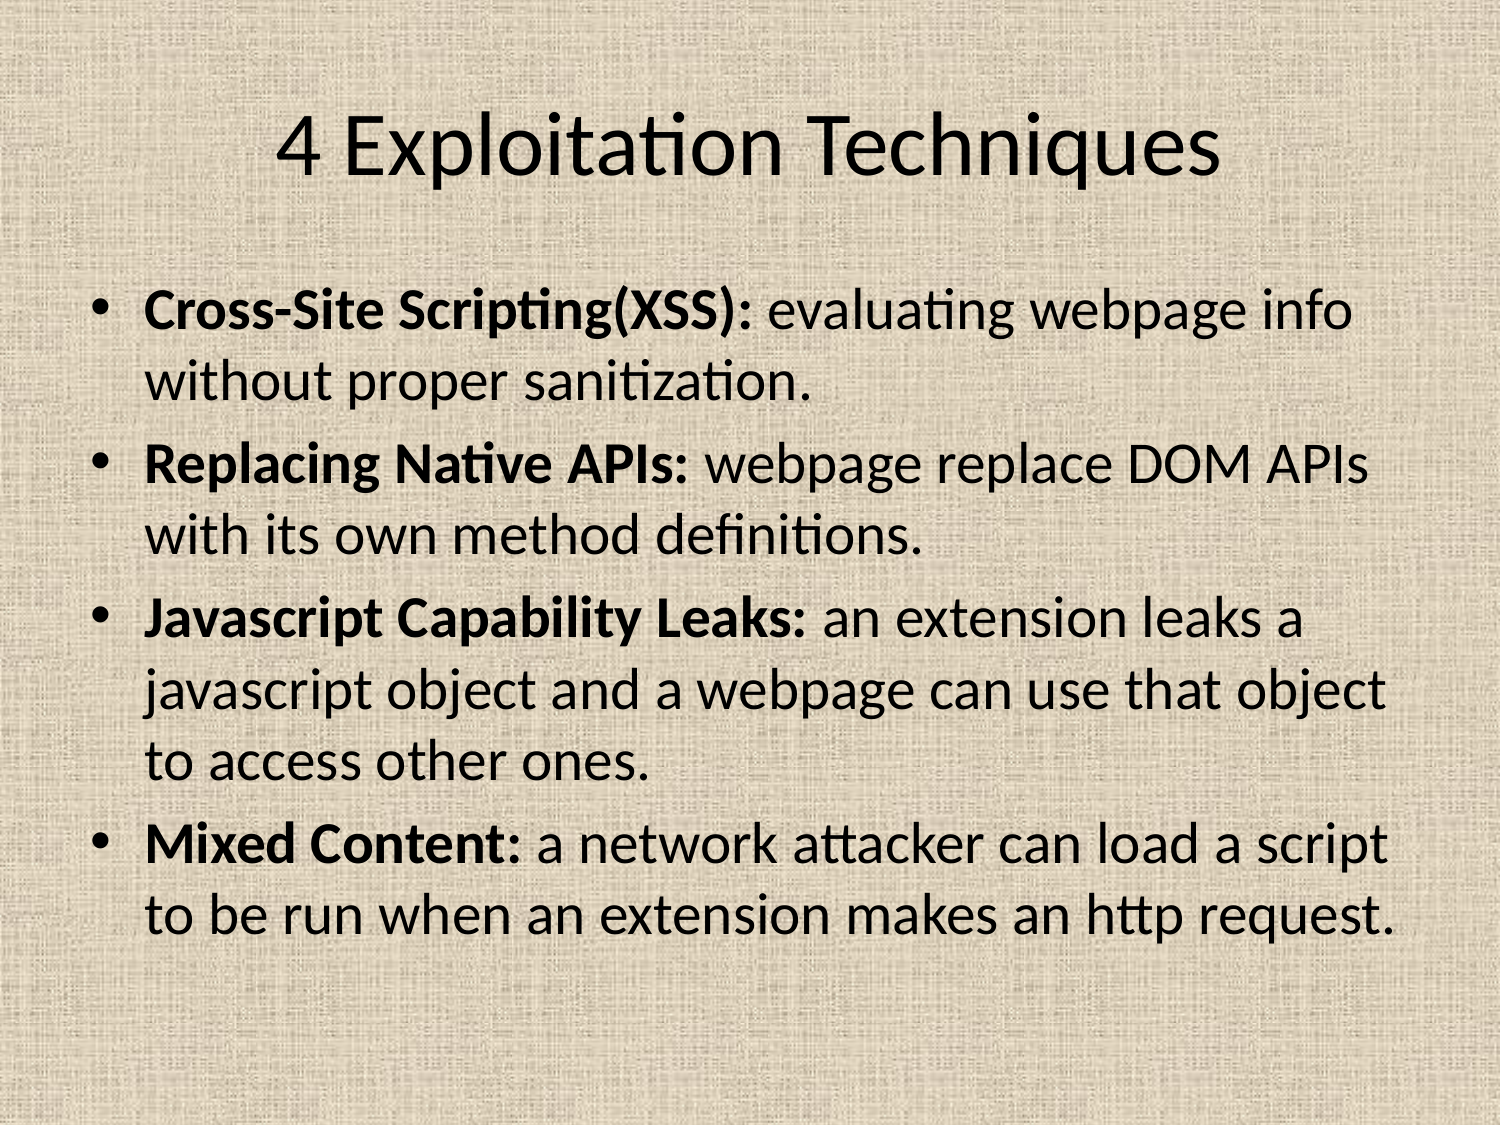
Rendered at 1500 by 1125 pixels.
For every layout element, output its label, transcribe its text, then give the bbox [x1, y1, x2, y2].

picture [0, 0, 1500, 1125]
title 4 Exploitation Techniques [75, 45, 1425, 233]
list Cross-Site Scripting(XSS): evaluating webpage info without proper sanitization. Replacing Native APIs: webpage replace DOM APIs with its own method definitions. Javascript Capability Leaks: an extension leaks a javascript object and a webpage can use that object to access other ones. Mixed Content: a network attacker can load a script to be run when an extension makes an http request. [75, 262, 1425, 1005]
